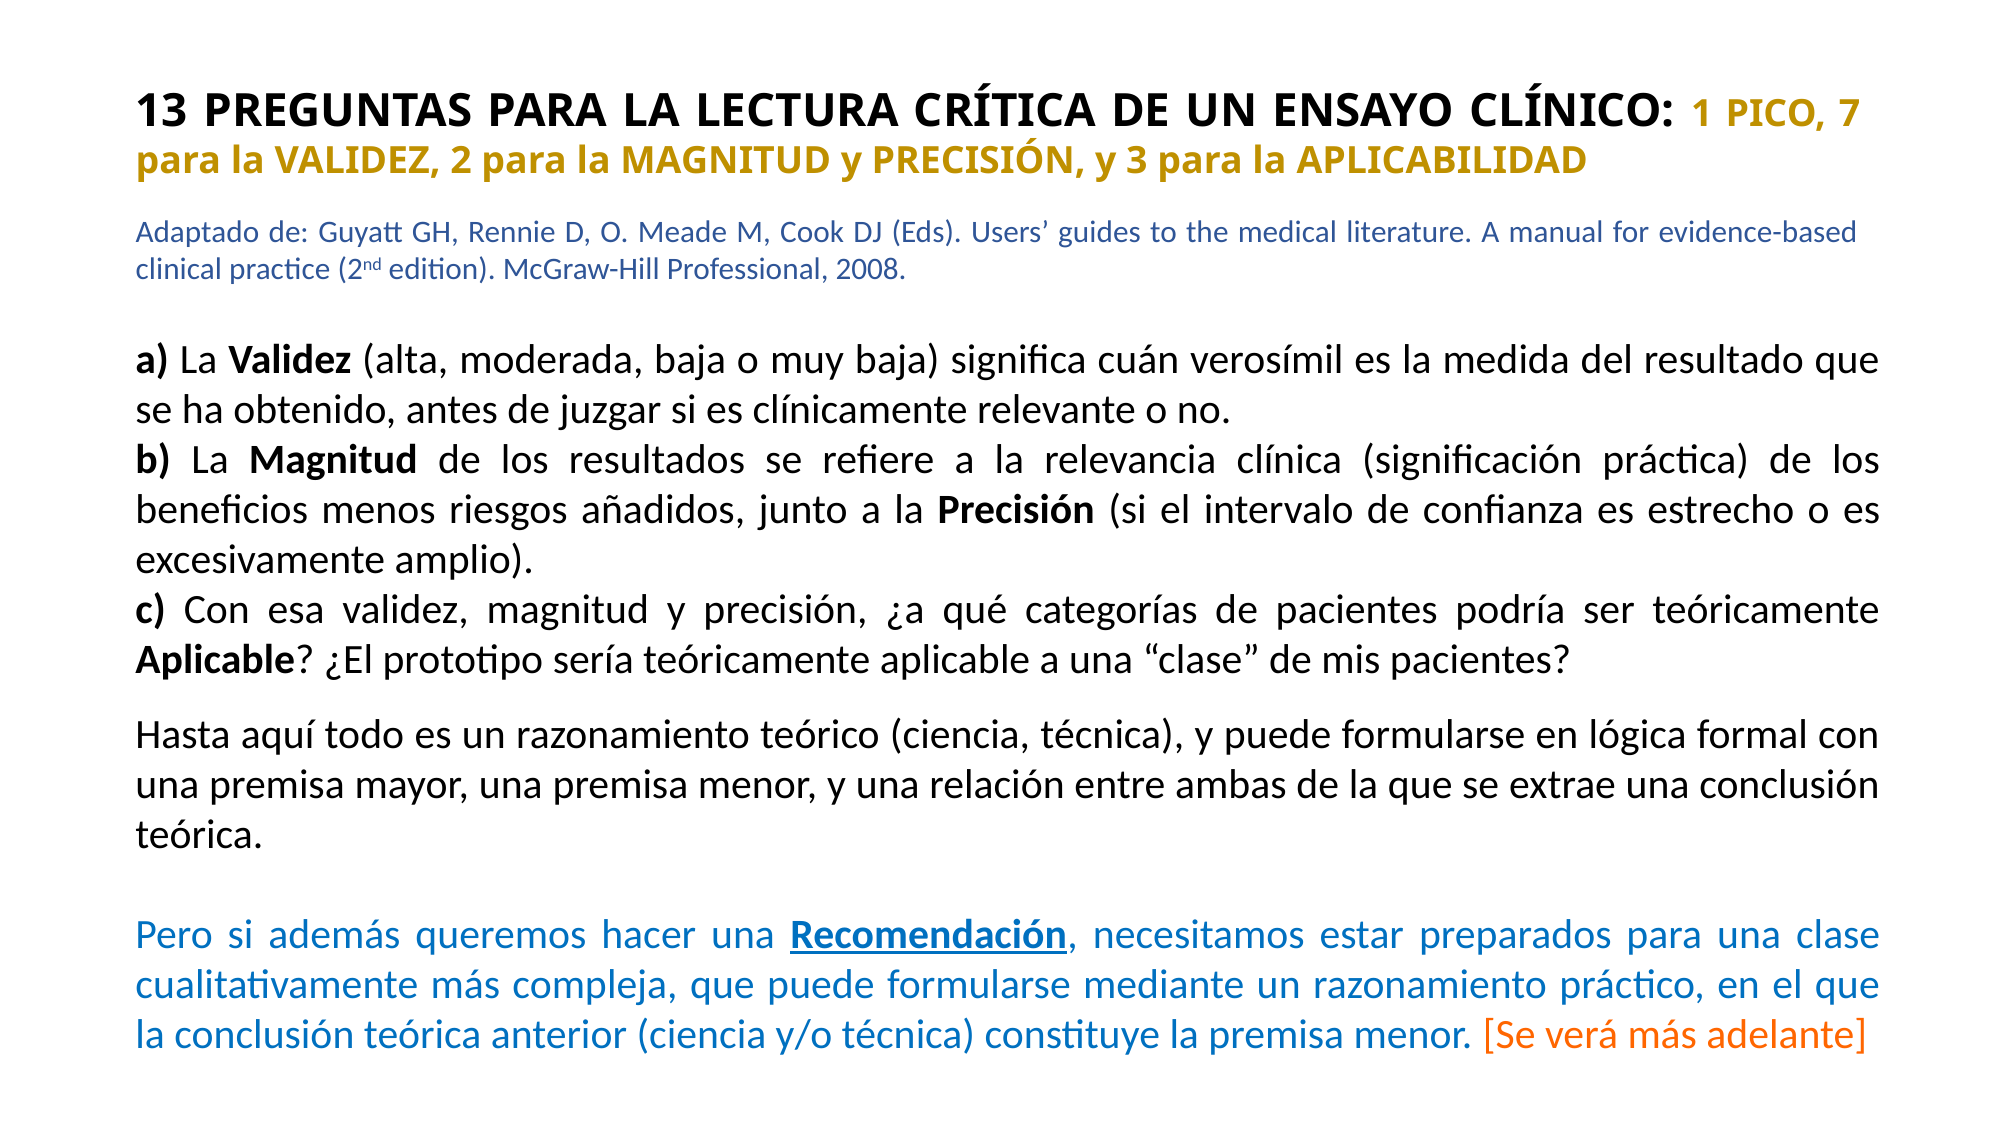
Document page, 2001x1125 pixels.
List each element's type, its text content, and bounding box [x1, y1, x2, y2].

text_box 13 PREGUNTAS PARA LA LECTURA CRÍTICA DE UN ENSAYO CLÍNICO: 1 PICO, 7 para la VALIDEZ, 2 para la MAGNITUD y PRECISIÓN, y 3 para la APLICABILIDAD Adaptado de: Guyatt GH, Rennie D, O. Meade M, Cook DJ (Eds). Users’ guides to the medical literature. A manual for evidence-based clinical practice (2nd edition). McGraw-Hill Professional, 2008. [120, 73, 1876, 294]
text_box a) La Validez (alta, moderada, baja o muy baja) significa cuán verosímil es la medida del resultado que se ha obtenido, antes de juzgar si es clínicamente relevante o no. b) La Magnitud de los resultados se refiere a la relevancia clínica (significación práctica) de los beneficios menos riesgos añadidos, junto a la Precisión (si el intervalo de confianza es estrecho o es excesivamente amplio). c) Con esa validez, magnitud y precisión, ¿a qué categorías de pacientes podría ser teóricamente Aplicable? ¿El prototipo sería teóricamente aplicable a una “clase” de mis pacientes? Hasta aquí todo es un razonamiento teórico (ciencia, técnica), y puede formularse en lógica formal con una premisa mayor, una premisa menor, y una relación entre ambas de la que se extrae una conclusión teórica. Pero si además queremos hacer una Recomendación, necesitamos estar preparados para una clase cualitativamente más compleja, que puede formularse mediante un razonamiento práctico, en el que la conclusión teórica anterior (ciencia y/o técnica) constituye la premisa menor. [Se verá más adelante] [120, 323, 1896, 1064]
